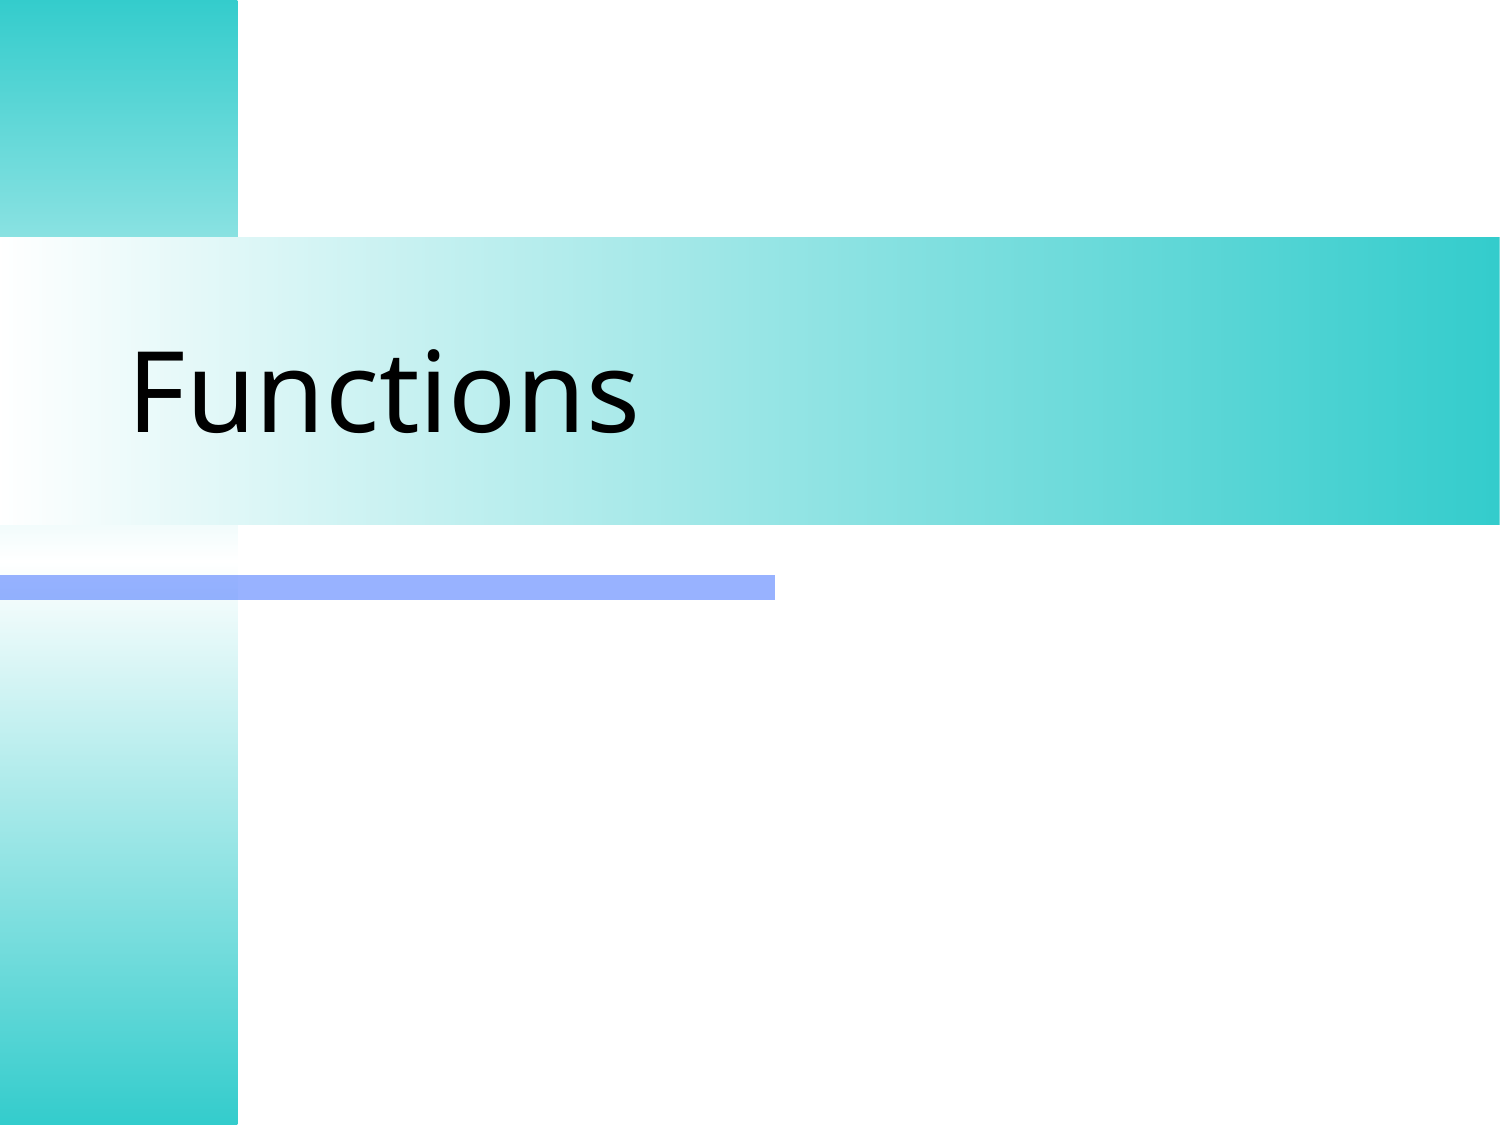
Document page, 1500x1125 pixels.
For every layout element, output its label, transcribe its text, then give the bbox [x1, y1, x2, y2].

title Functions [112, 274, 1388, 501]
